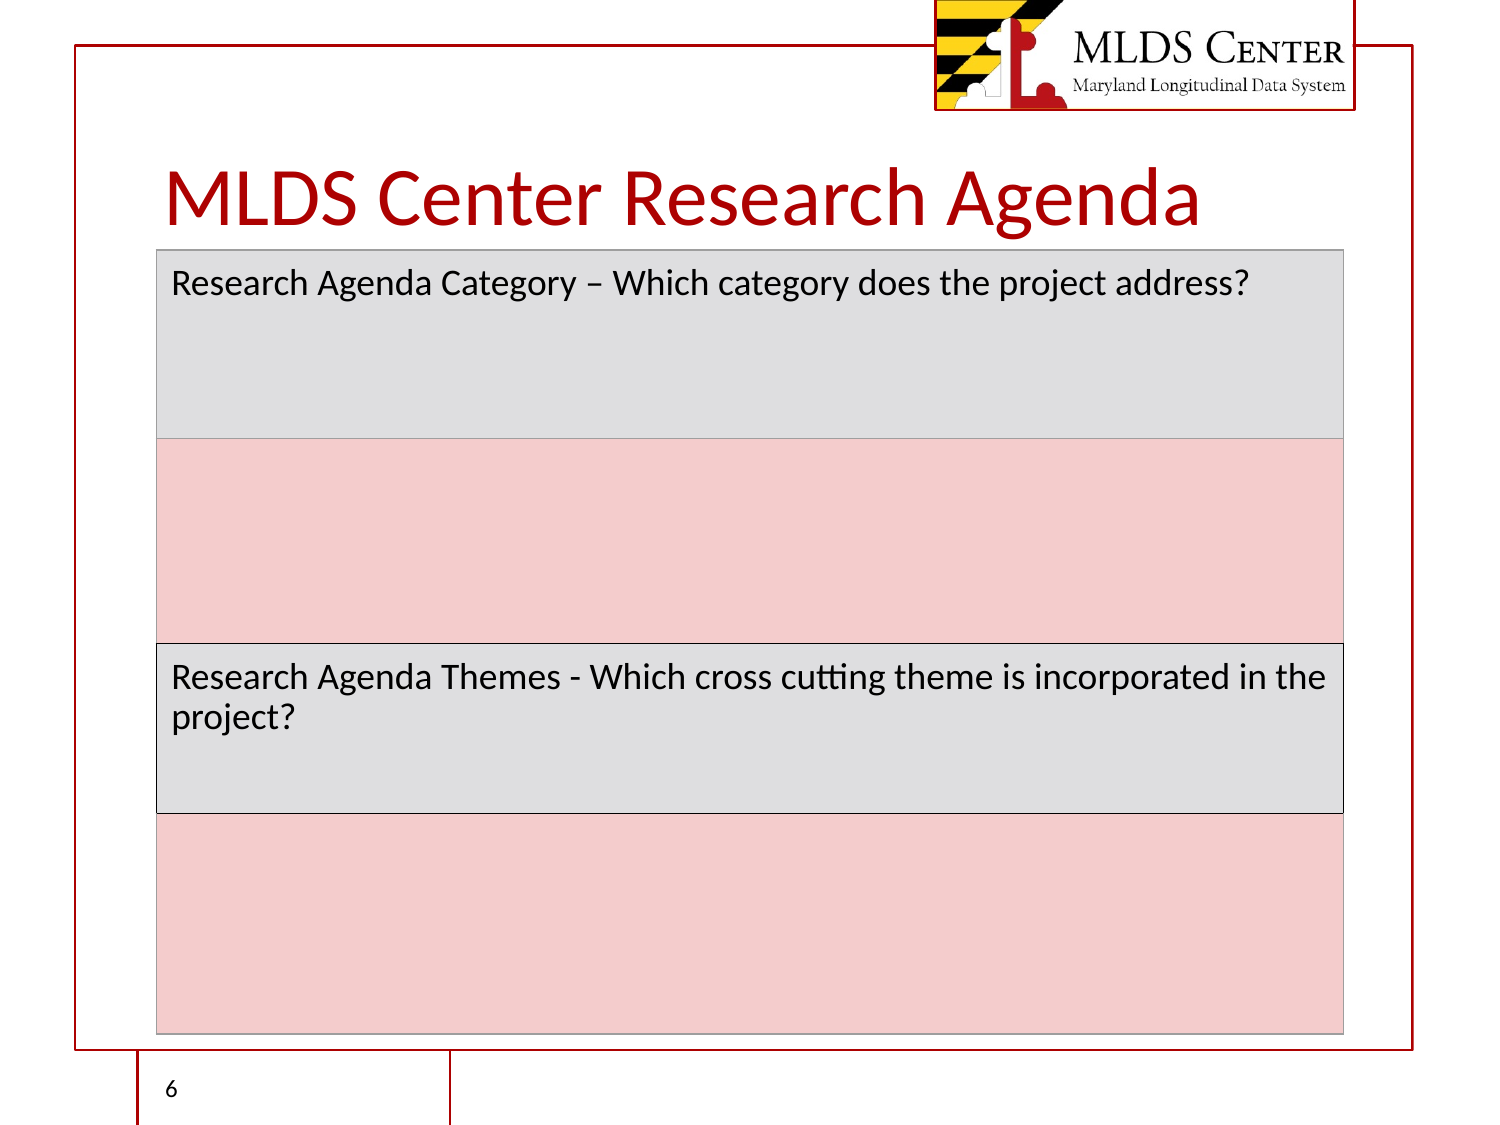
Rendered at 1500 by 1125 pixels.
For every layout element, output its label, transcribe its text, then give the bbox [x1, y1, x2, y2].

picture [937, 0, 1353, 109]
slide_number ‹#› [150, 1057, 250, 1118]
table_cell Research Agenda Themes - Which cross cutting theme is incorporated in the project? [157, 644, 1343, 813]
table_cell [157, 439, 1343, 643]
table_header Research Agenda Category – Which category does the project address? [157, 251, 1343, 438]
table_cell [157, 814, 1343, 1033]
title MLDS Center Research Agenda [148, 125, 1352, 250]
